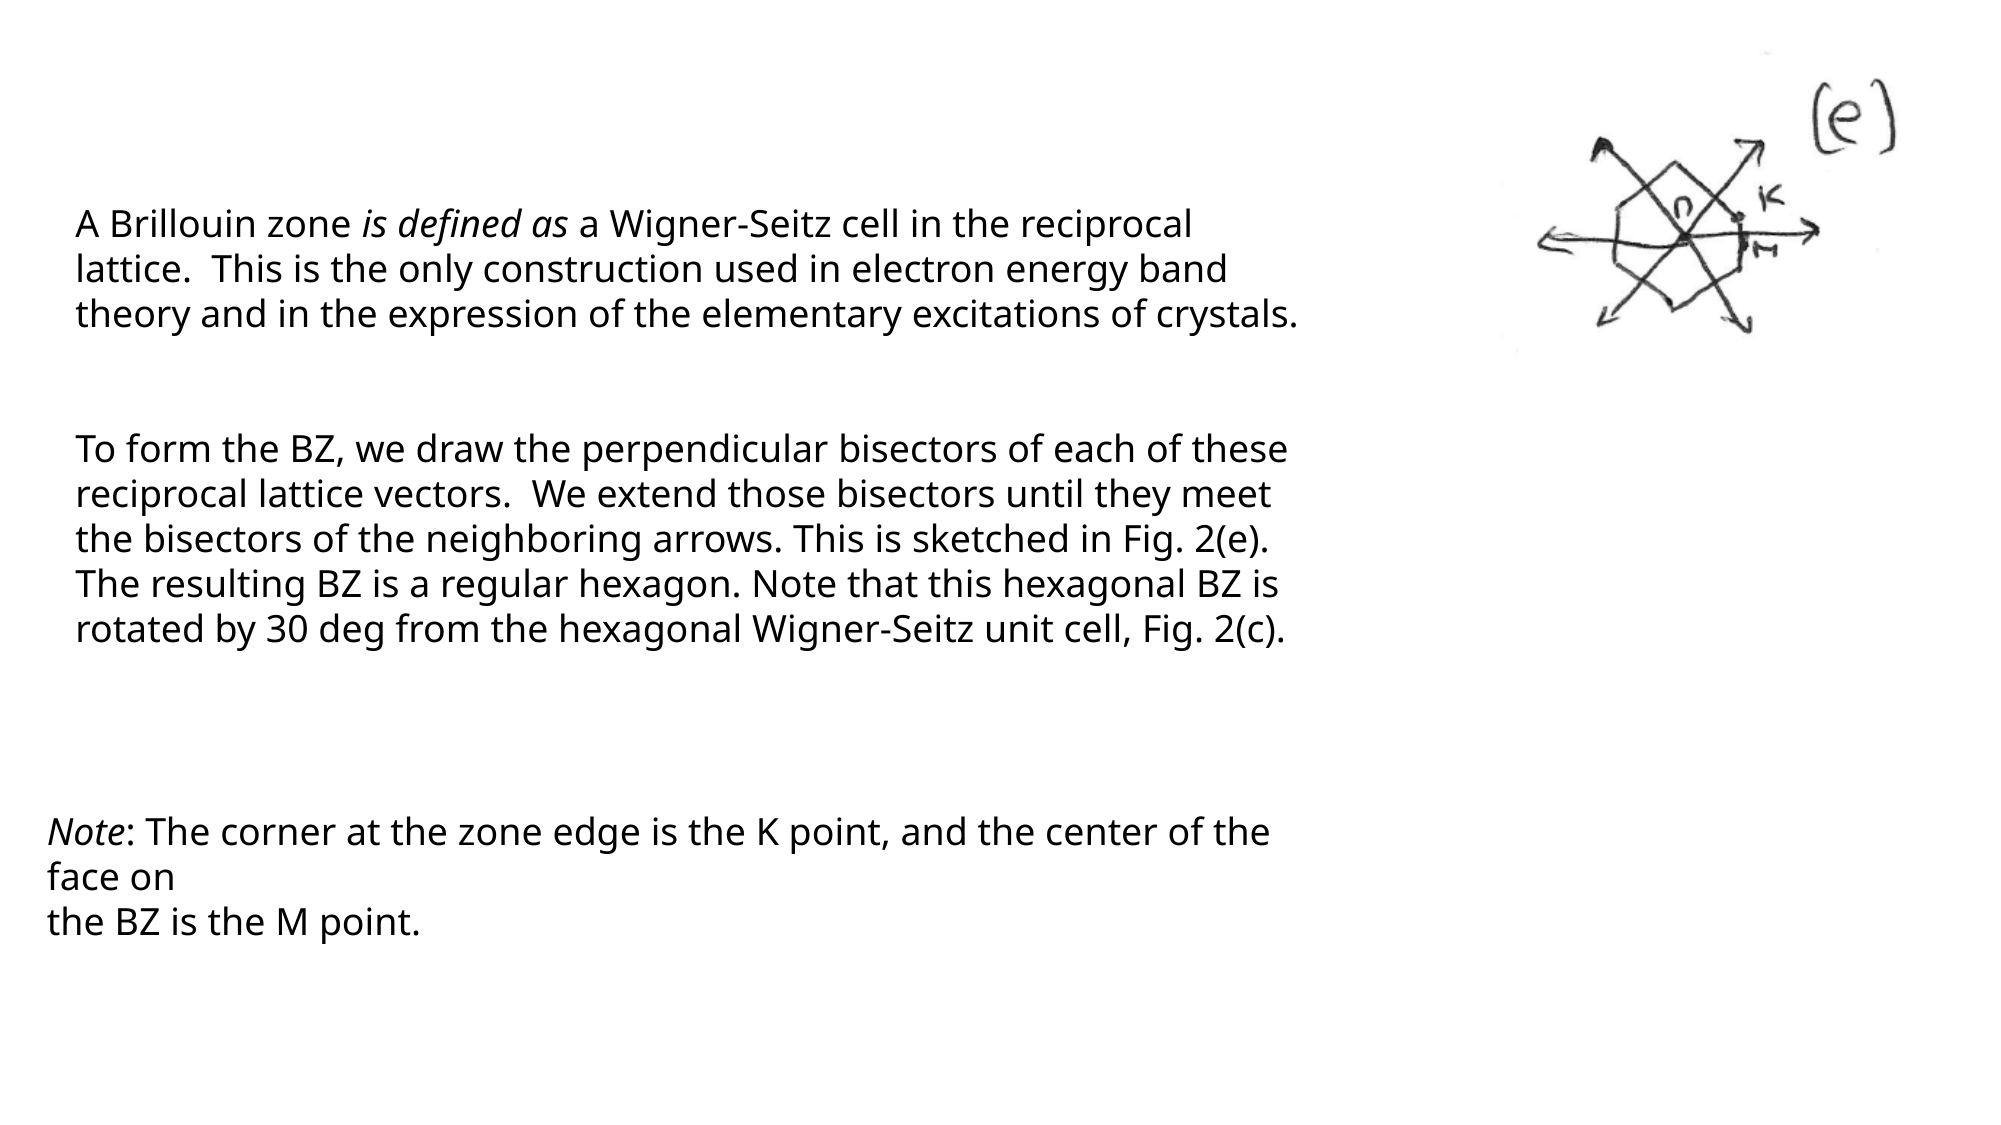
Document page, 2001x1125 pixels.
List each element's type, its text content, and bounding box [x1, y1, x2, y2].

text_box Note: The corner at the zone edge is the K point, and the center of the face on the BZ is the M point. [32, 800, 1361, 951]
text_box A Brillouin zone is defined as a Wigner-Seitz cell in the reciprocal lattice. This is the only construction used in electron energy band theory and in the expression of the elementary excitations of crystals. To form the BZ, we draw the perpendicular bisectors of each of these reciprocal lattice vectors. We extend those bisectors until they meet the bisectors of the neighboring arrows. This is sketched in Fig. 2(e). The resulting BZ is a regular hexagon. Note that this hexagonal BZ is rotated by 30 deg from the hexagonal Wigner-Seitz unit cell, Fig. 2(c). [60, 192, 1323, 658]
picture [1468, 29, 1932, 376]
